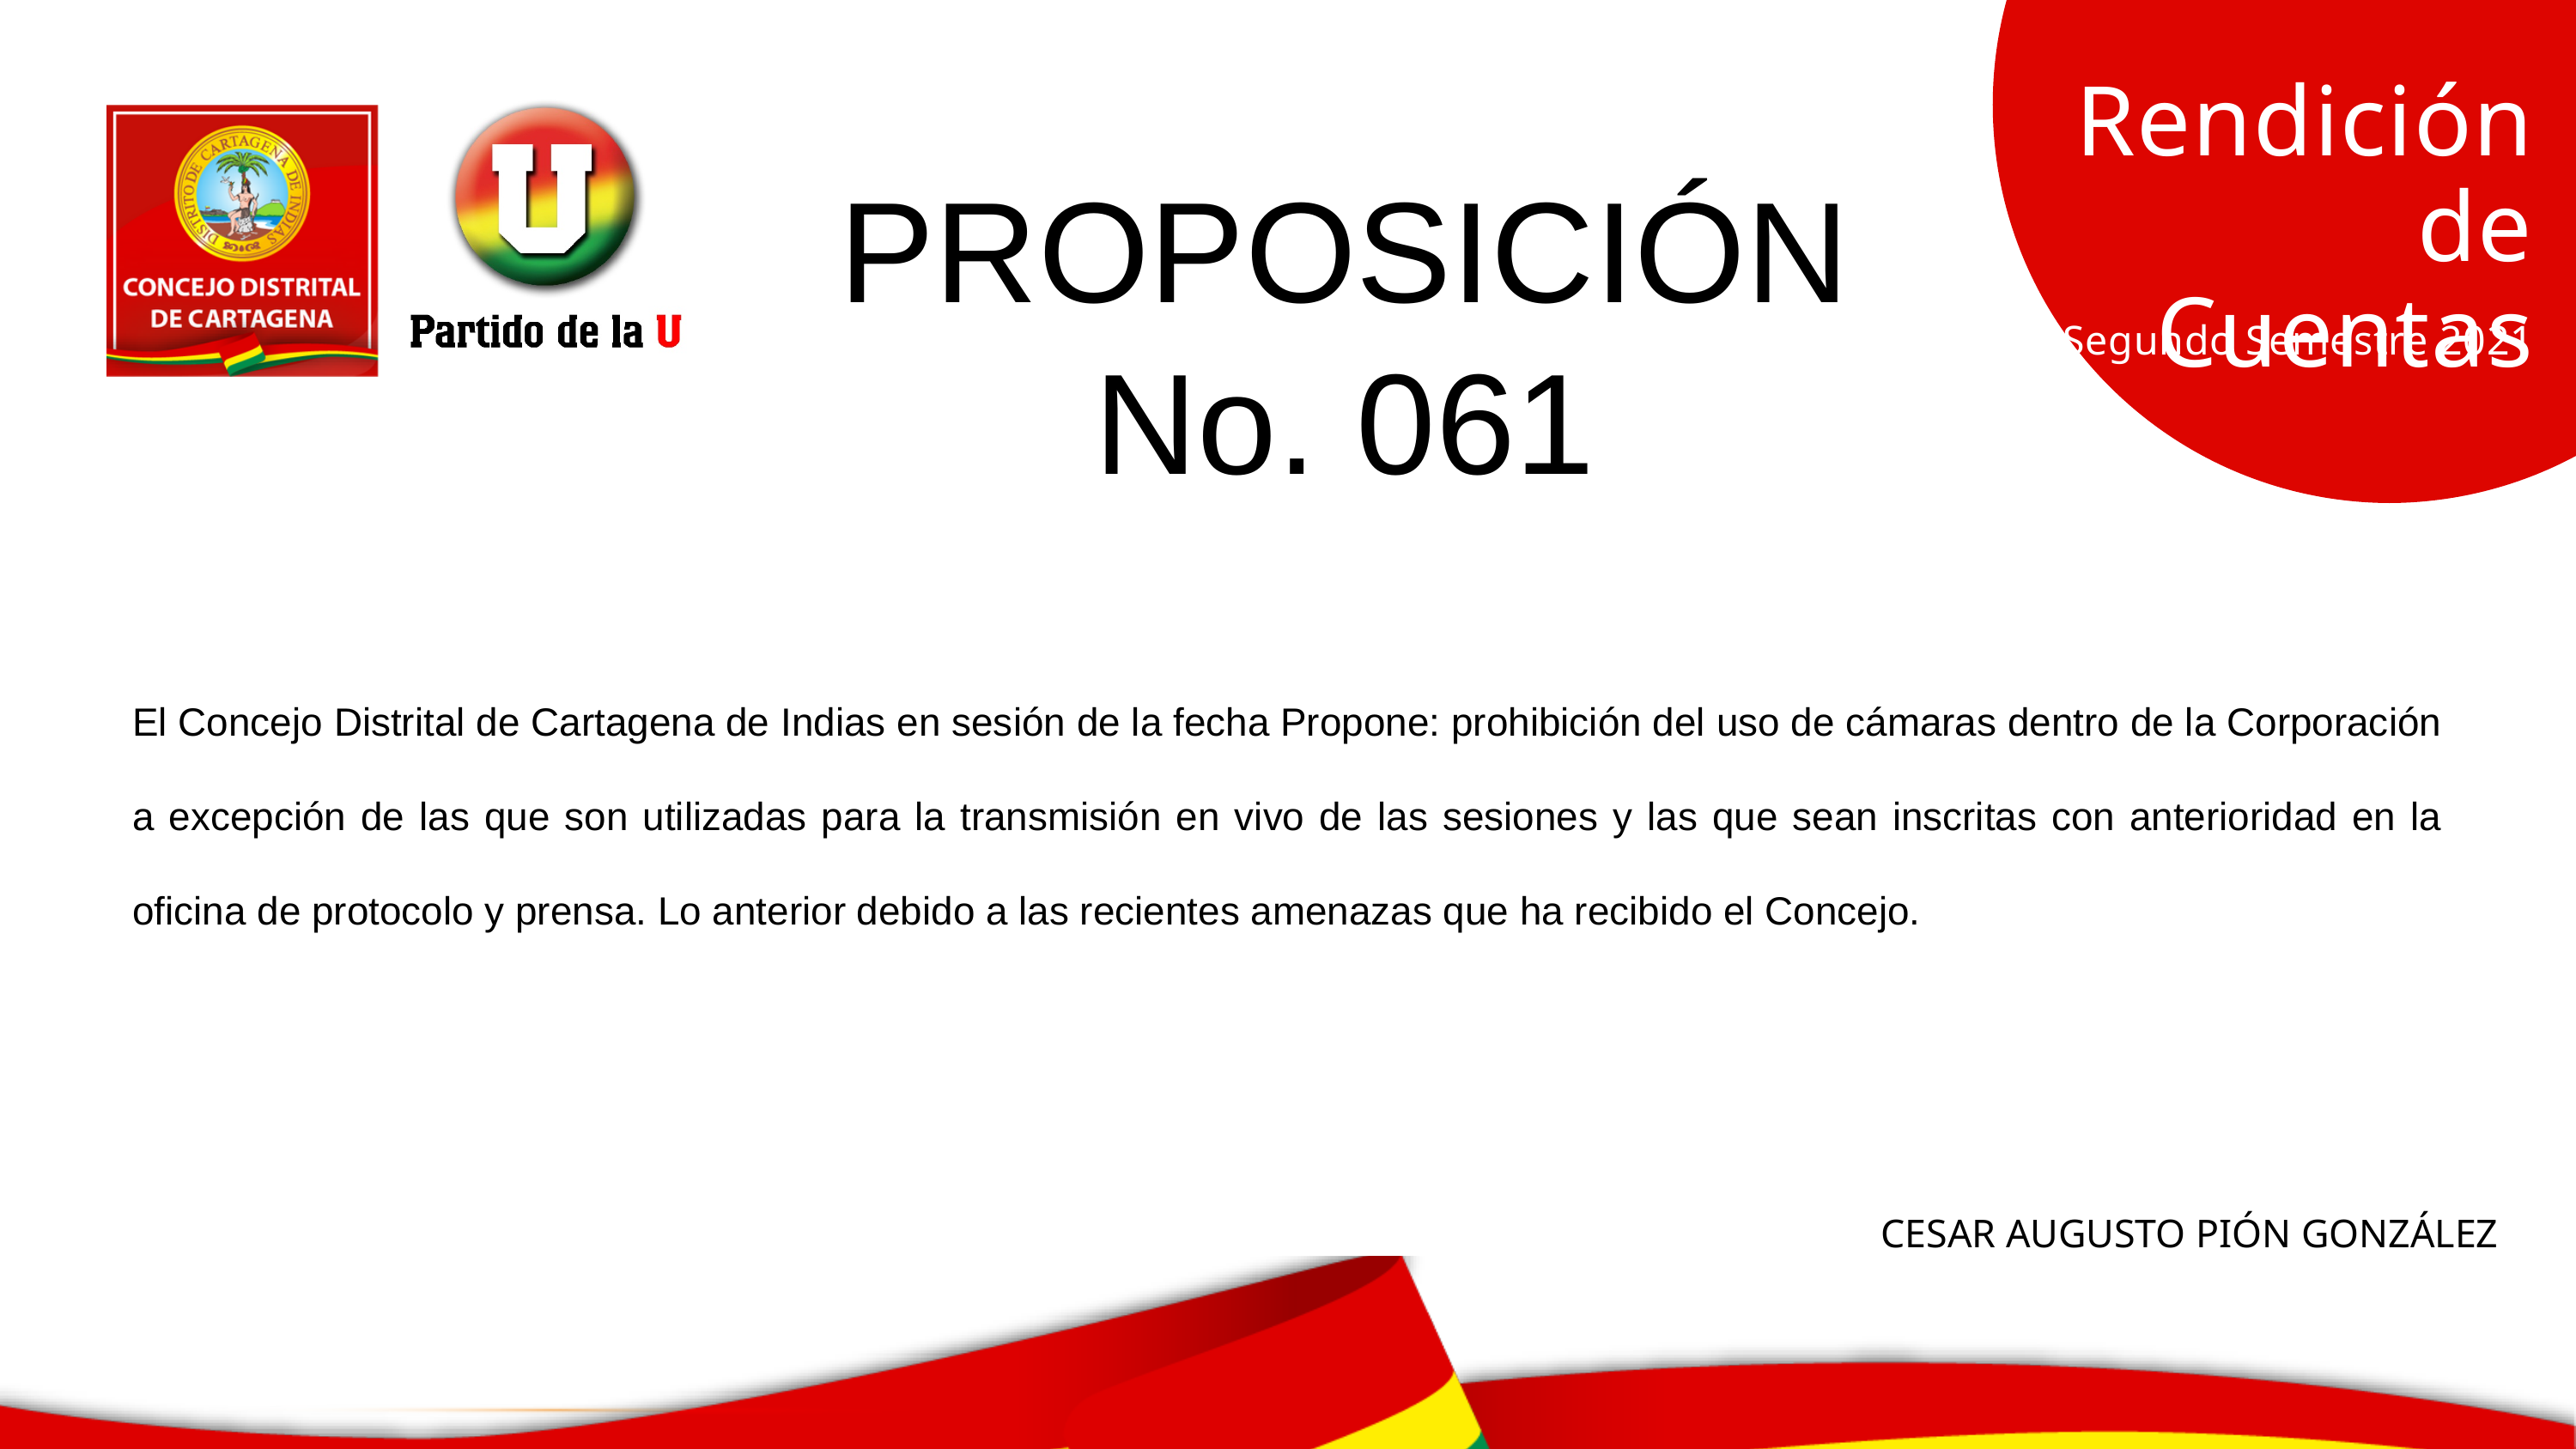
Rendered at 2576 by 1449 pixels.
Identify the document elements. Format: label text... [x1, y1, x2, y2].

text_box PROPOSICIÓN No. 061 [789, 160, 1900, 504]
picture [404, 95, 687, 354]
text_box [1990, 0, 2576, 504]
text_box CESAR AUGUSTO PIÓN GONZÁLEZ [1855, 1209, 2500, 1253]
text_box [2044, 64, 2534, 361]
picture [106, 104, 379, 377]
picture [0, 1256, 2576, 1449]
text_box El Concejo Distrital de Cartagena de Indias en sesión de la fecha Propone: prohibición del uso de cámaras dentro de la Corporación a excepción de las que son utilizadas para la transmisión en vivo de las sesiones y las que sean inscritas con anterioridad en la oficina de protocolo y prensa. Lo anterior debido a las recientes amenazas que ha recibido el Concejo. [132, 649, 2444, 933]
